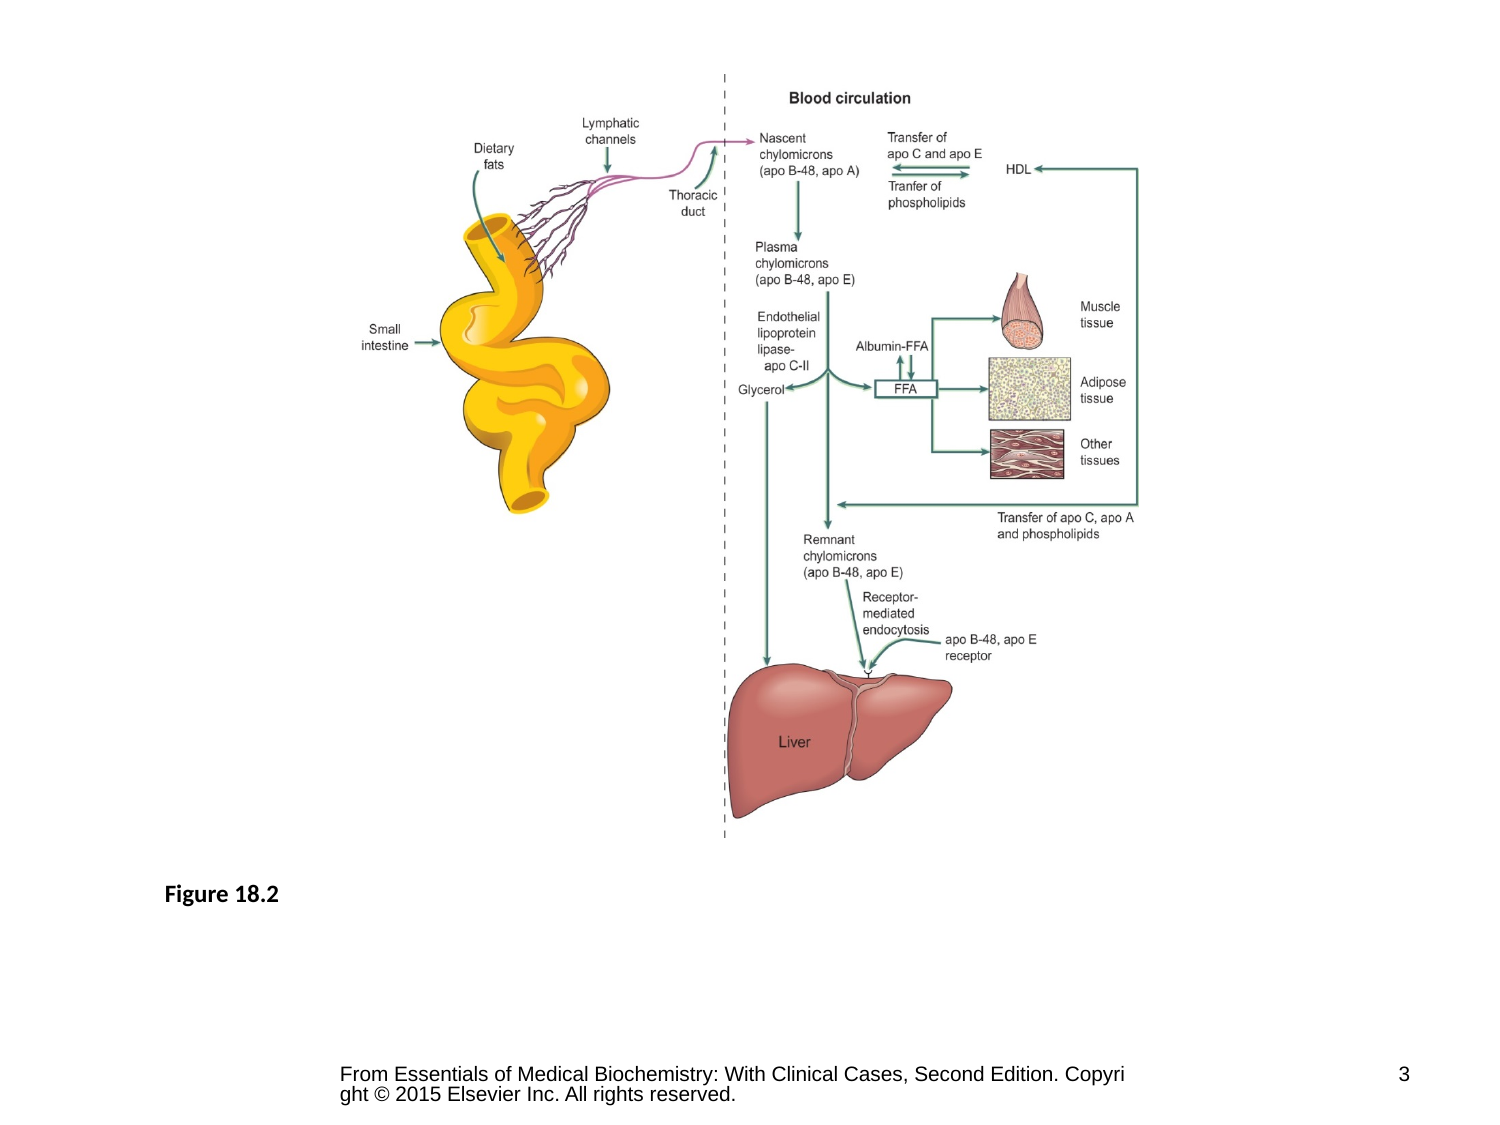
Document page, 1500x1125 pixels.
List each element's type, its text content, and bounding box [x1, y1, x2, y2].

footer From Essentials of Medical Biochemistry: With Clinical Cases, Second Edition. Copyright © 2015 Elsevier Inc. All rights reserved. [324, 1042, 1074, 1103]
picture [360, 74, 1139, 838]
slide_number 3 [1074, 1042, 1425, 1103]
text_box Figure 18.2 [150, 870, 325, 915]
